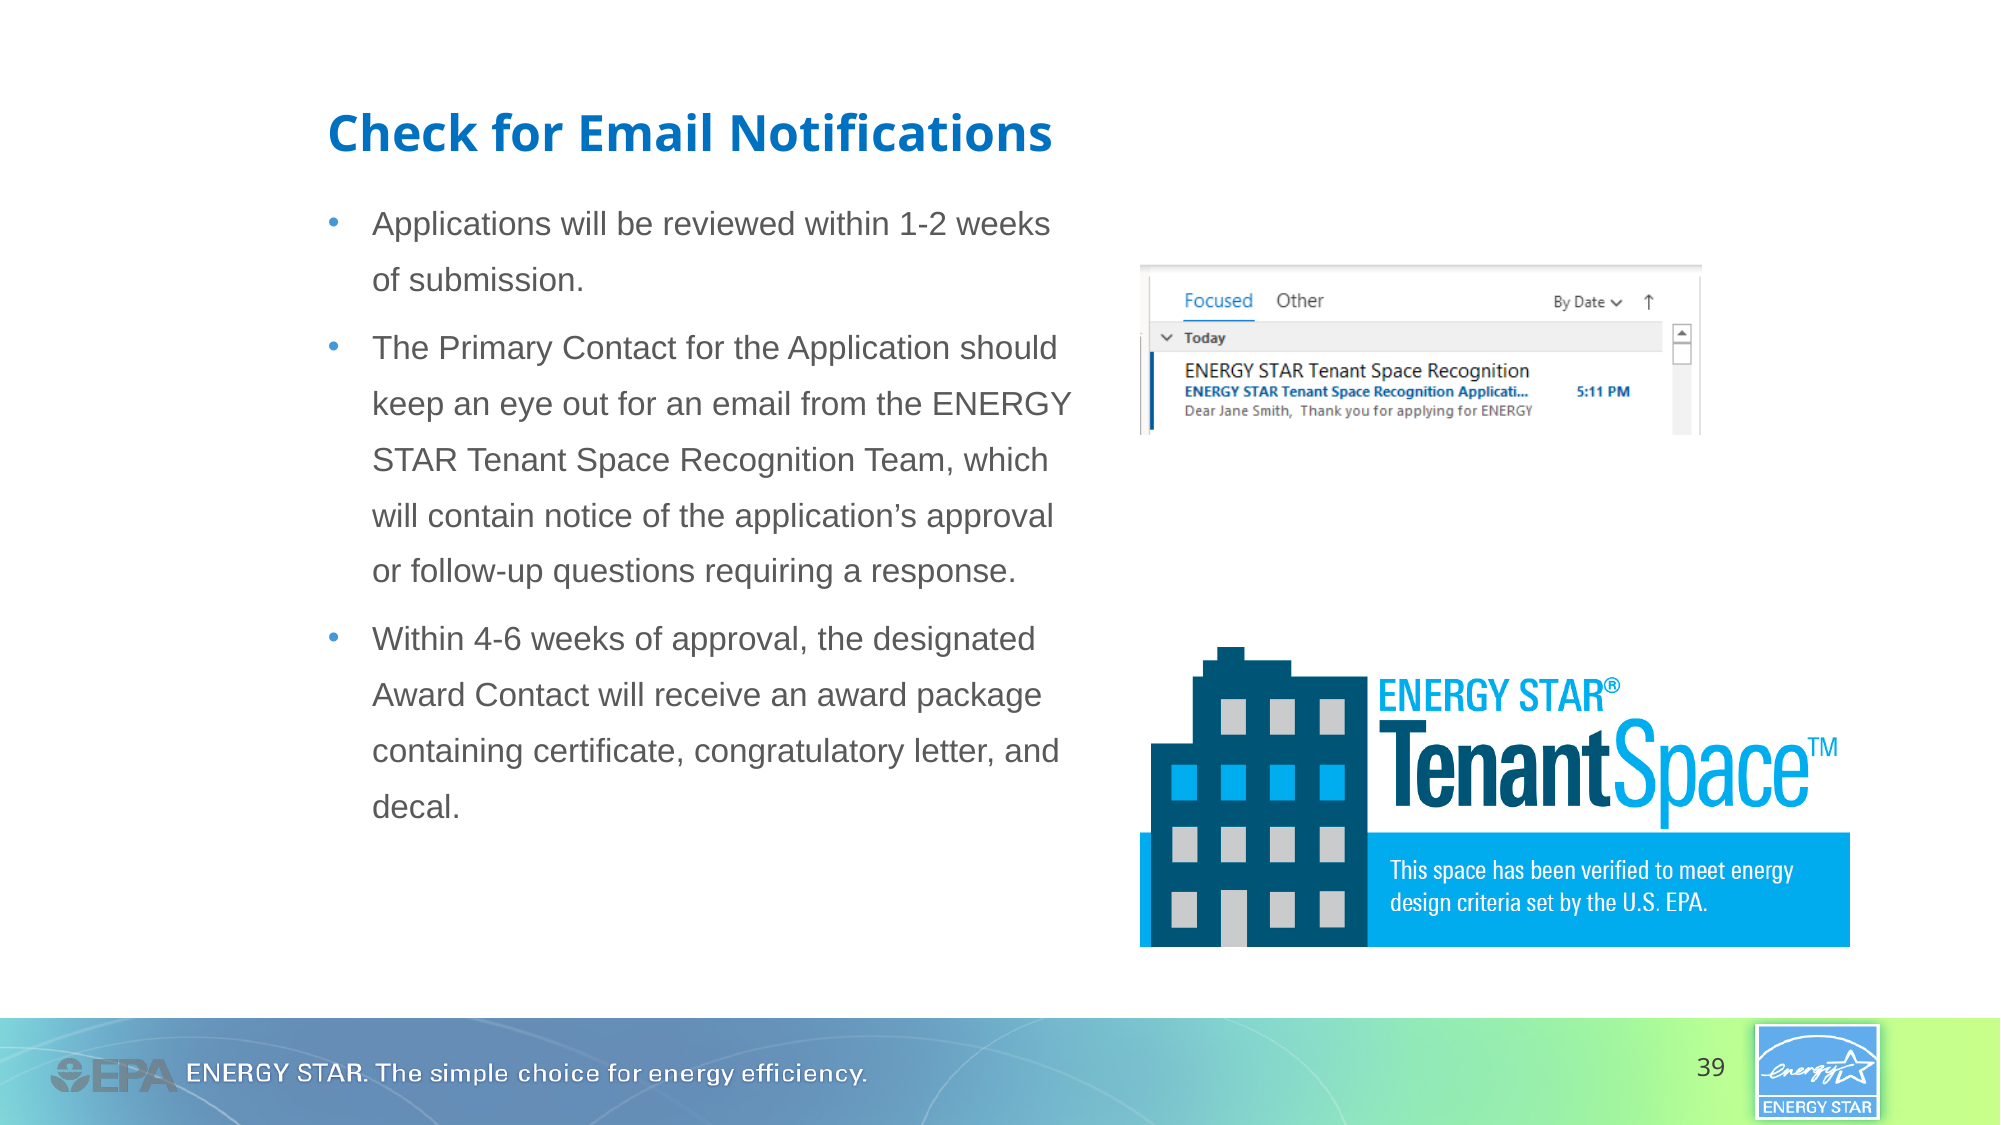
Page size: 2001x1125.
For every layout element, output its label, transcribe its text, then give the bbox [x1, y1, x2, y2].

slide_number 39 [1672, 955, 1750, 1125]
picture [1172, 893, 1196, 927]
list Applications will be reviewed within 1-2 weeks of submission. The Primary Contact for the Application should keep an eye out for an email from the ENERGY STAR Tenant Space Recognition Team, which will contain notice of the application’s approval or follow-up questions requiring a response. Within 4-6 weeks of approval, the designated Award Contact will receive an award package containing certificate, congratulatory letter, and decal. [312, 179, 1090, 884]
picture [1222, 891, 1246, 948]
picture [1320, 892, 1344, 927]
picture [1173, 827, 1197, 862]
picture [1271, 700, 1294, 734]
picture [1750, 1018, 2000, 1125]
picture [0, 1018, 1672, 1125]
title Check for Email Notifications [312, 86, 1680, 176]
picture [1320, 700, 1344, 734]
picture [1222, 827, 1245, 862]
picture [1222, 700, 1245, 734]
picture [1271, 893, 1294, 927]
picture [1320, 827, 1344, 862]
picture [1140, 263, 1702, 436]
picture [1681, 866, 1688, 878]
picture [1271, 827, 1294, 862]
picture [1140, 624, 1850, 832]
